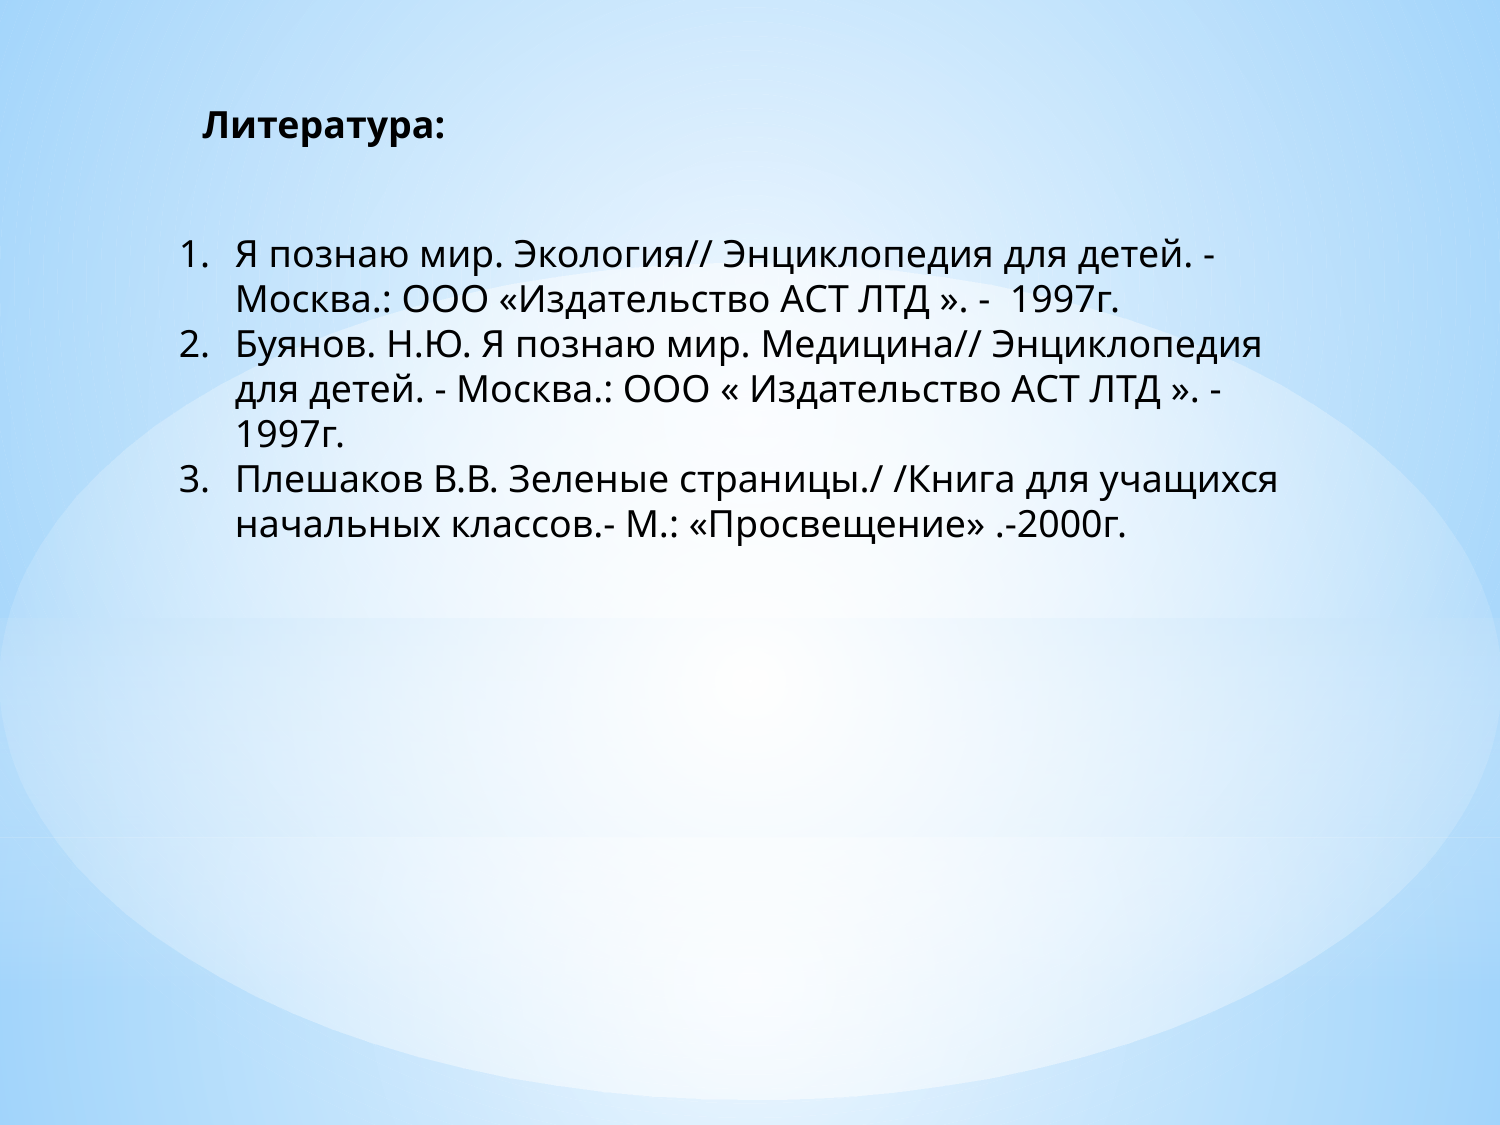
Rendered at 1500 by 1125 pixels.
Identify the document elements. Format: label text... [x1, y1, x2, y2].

text_box Я познаю мир. Экология// Энциклопедия для детей. - Москва.: ООО «Издательство АСТ ЛТД ». - 1997г. Буянов. Н.Ю. Я познаю мир. Медицина// Энциклопедия для детей. - Москва.: ООО « Издательство АСТ ЛТД ». - 1997г. Плешаков В.В. Зеленые страницы./ /Книга для учащихся начальных классов.- М.: «Просвещение» .-2000г. [163, 222, 1336, 553]
text_box Литература: [187, 93, 1360, 154]
